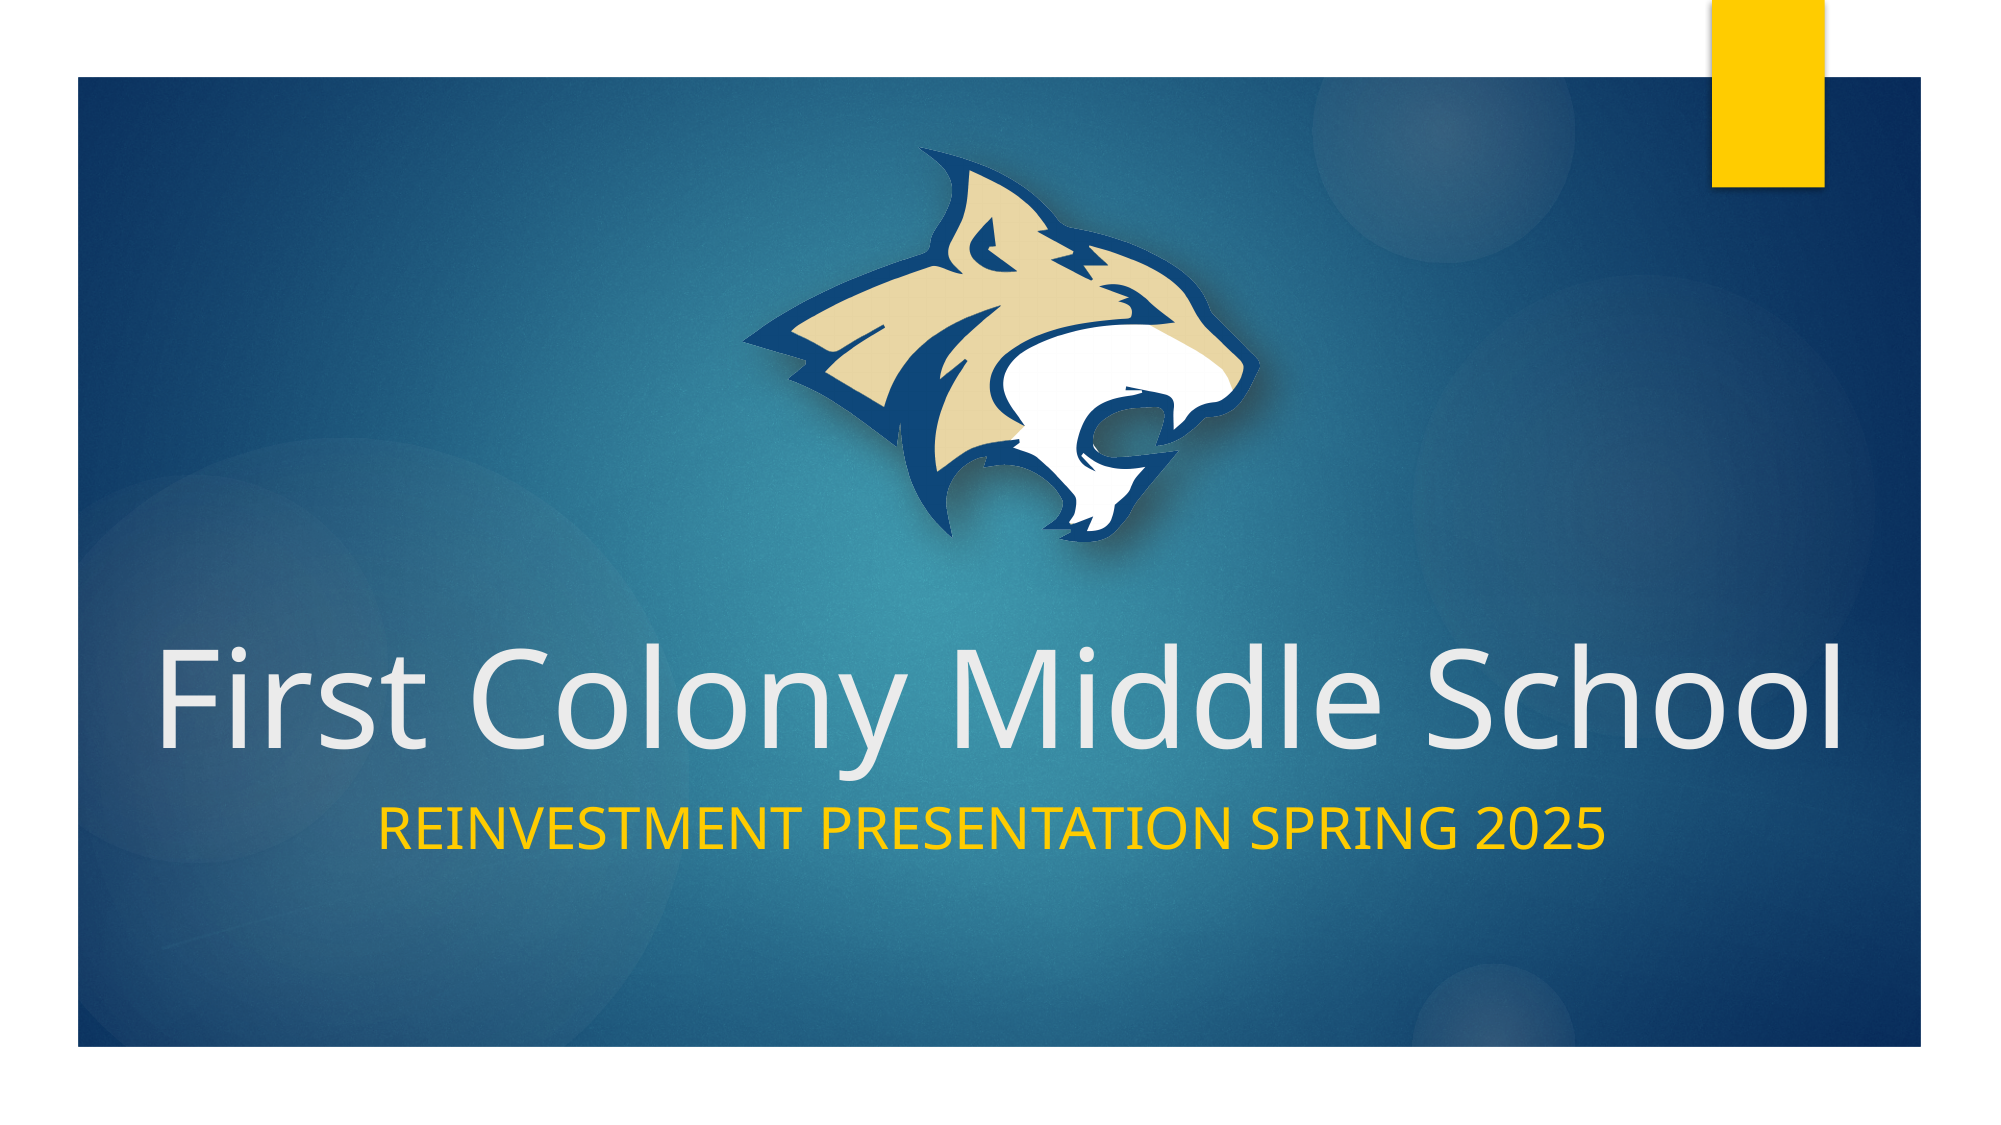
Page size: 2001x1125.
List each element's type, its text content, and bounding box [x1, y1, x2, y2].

title First Colony Middle School [79, 344, 1924, 784]
subtitle REINVESTMENT PRESENTATION Spring 2025 [79, 783, 1907, 925]
picture [741, 146, 1261, 542]
